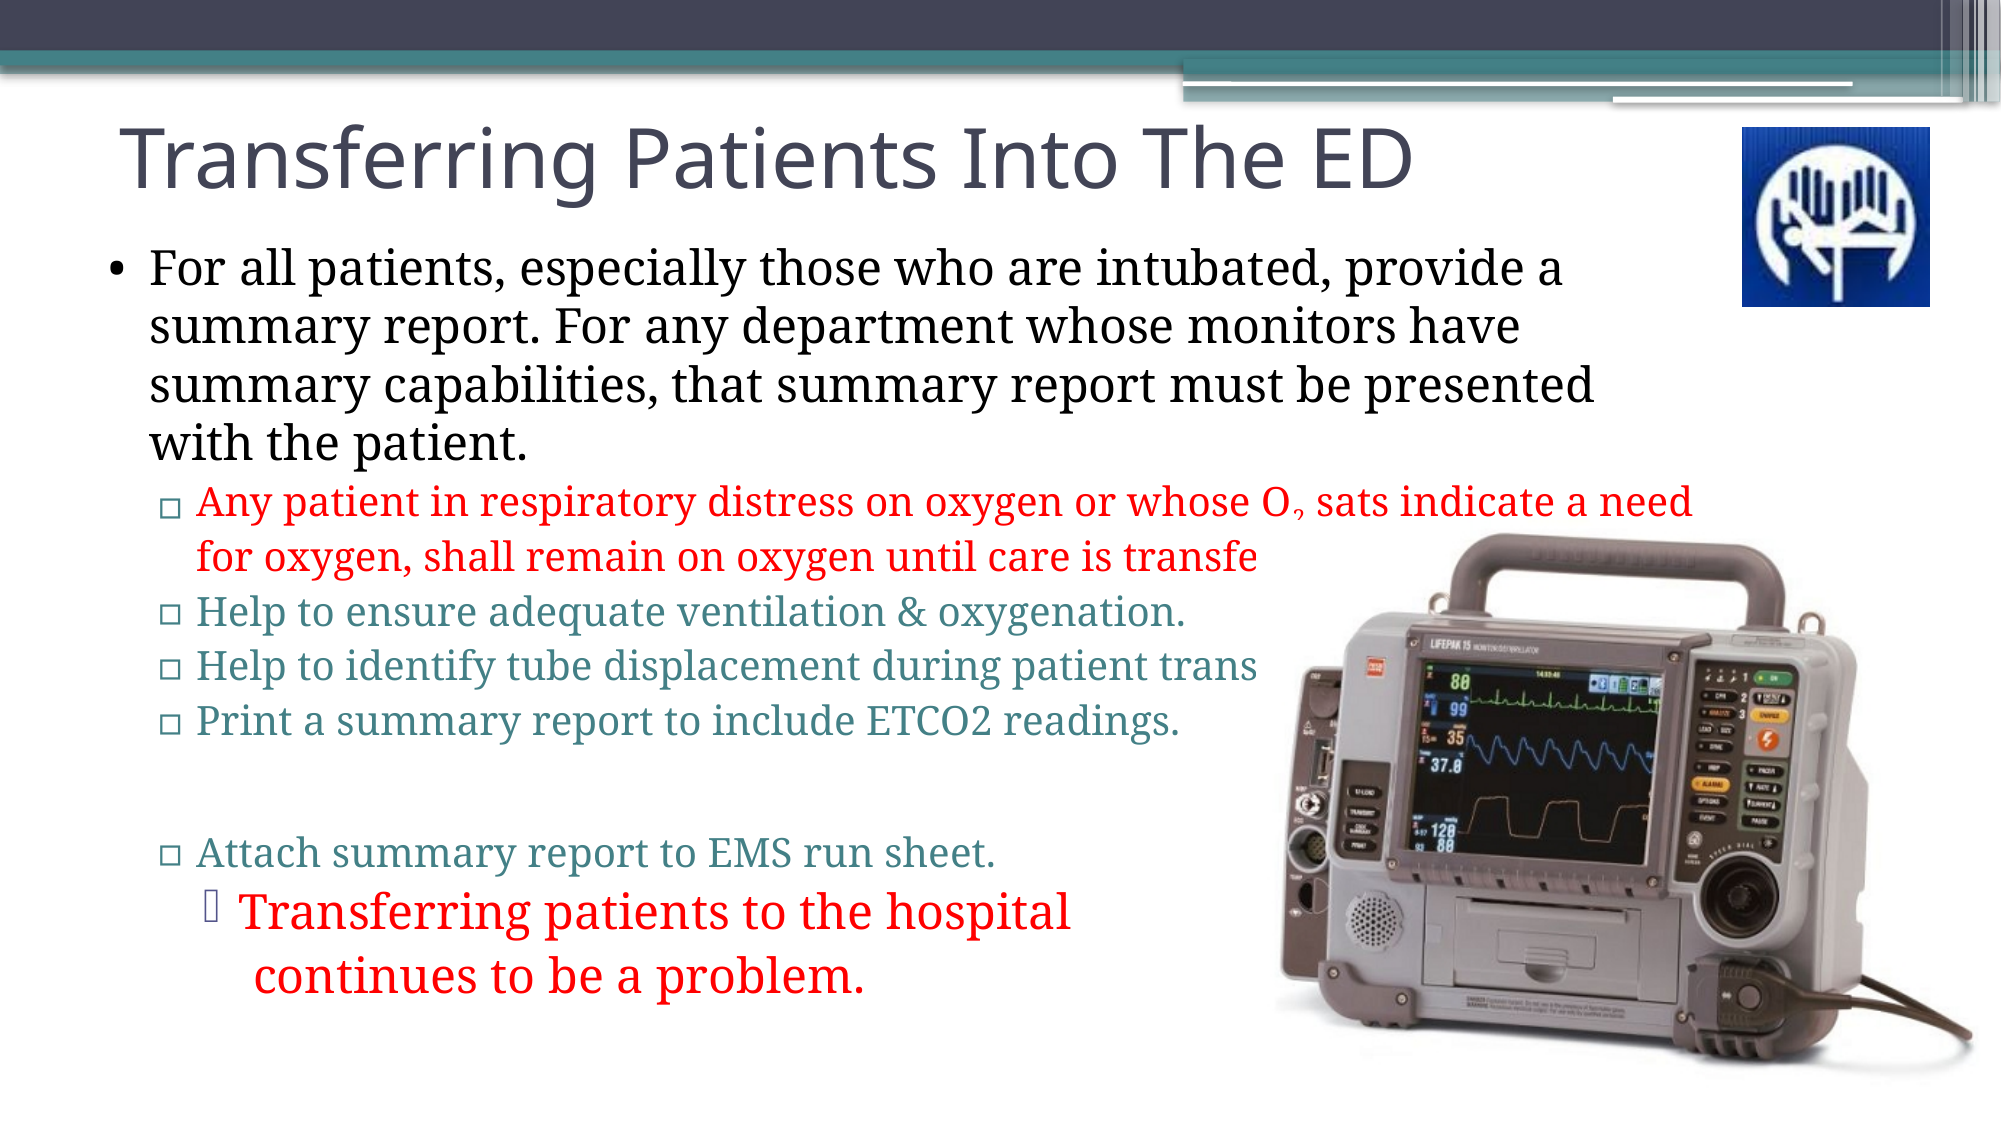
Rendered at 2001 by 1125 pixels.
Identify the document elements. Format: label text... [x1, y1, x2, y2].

list For all patients, especially those who are intubated, provide a summary report. For any department whose monitors have summary capabilities, that summary report must be presented with the patient. Any patient in respiratory distress on oxygen or whose O2 sats indicate a need for oxygen, shall remain on oxygen until care is transferred to the hospital. Help to ensure adequate ventilation & oxygenation. Help to identify tube displacement during patient transfer. Print a summary report to include ETCO2 readings. Attach summary report to EMS run sheet. Transferring patients to the hospital continues to be a problem. [76, 230, 1717, 1059]
picture [1256, 519, 1981, 1096]
picture [1742, 127, 1931, 307]
title Transferring Patients Into The ED [105, 50, 1767, 260]
